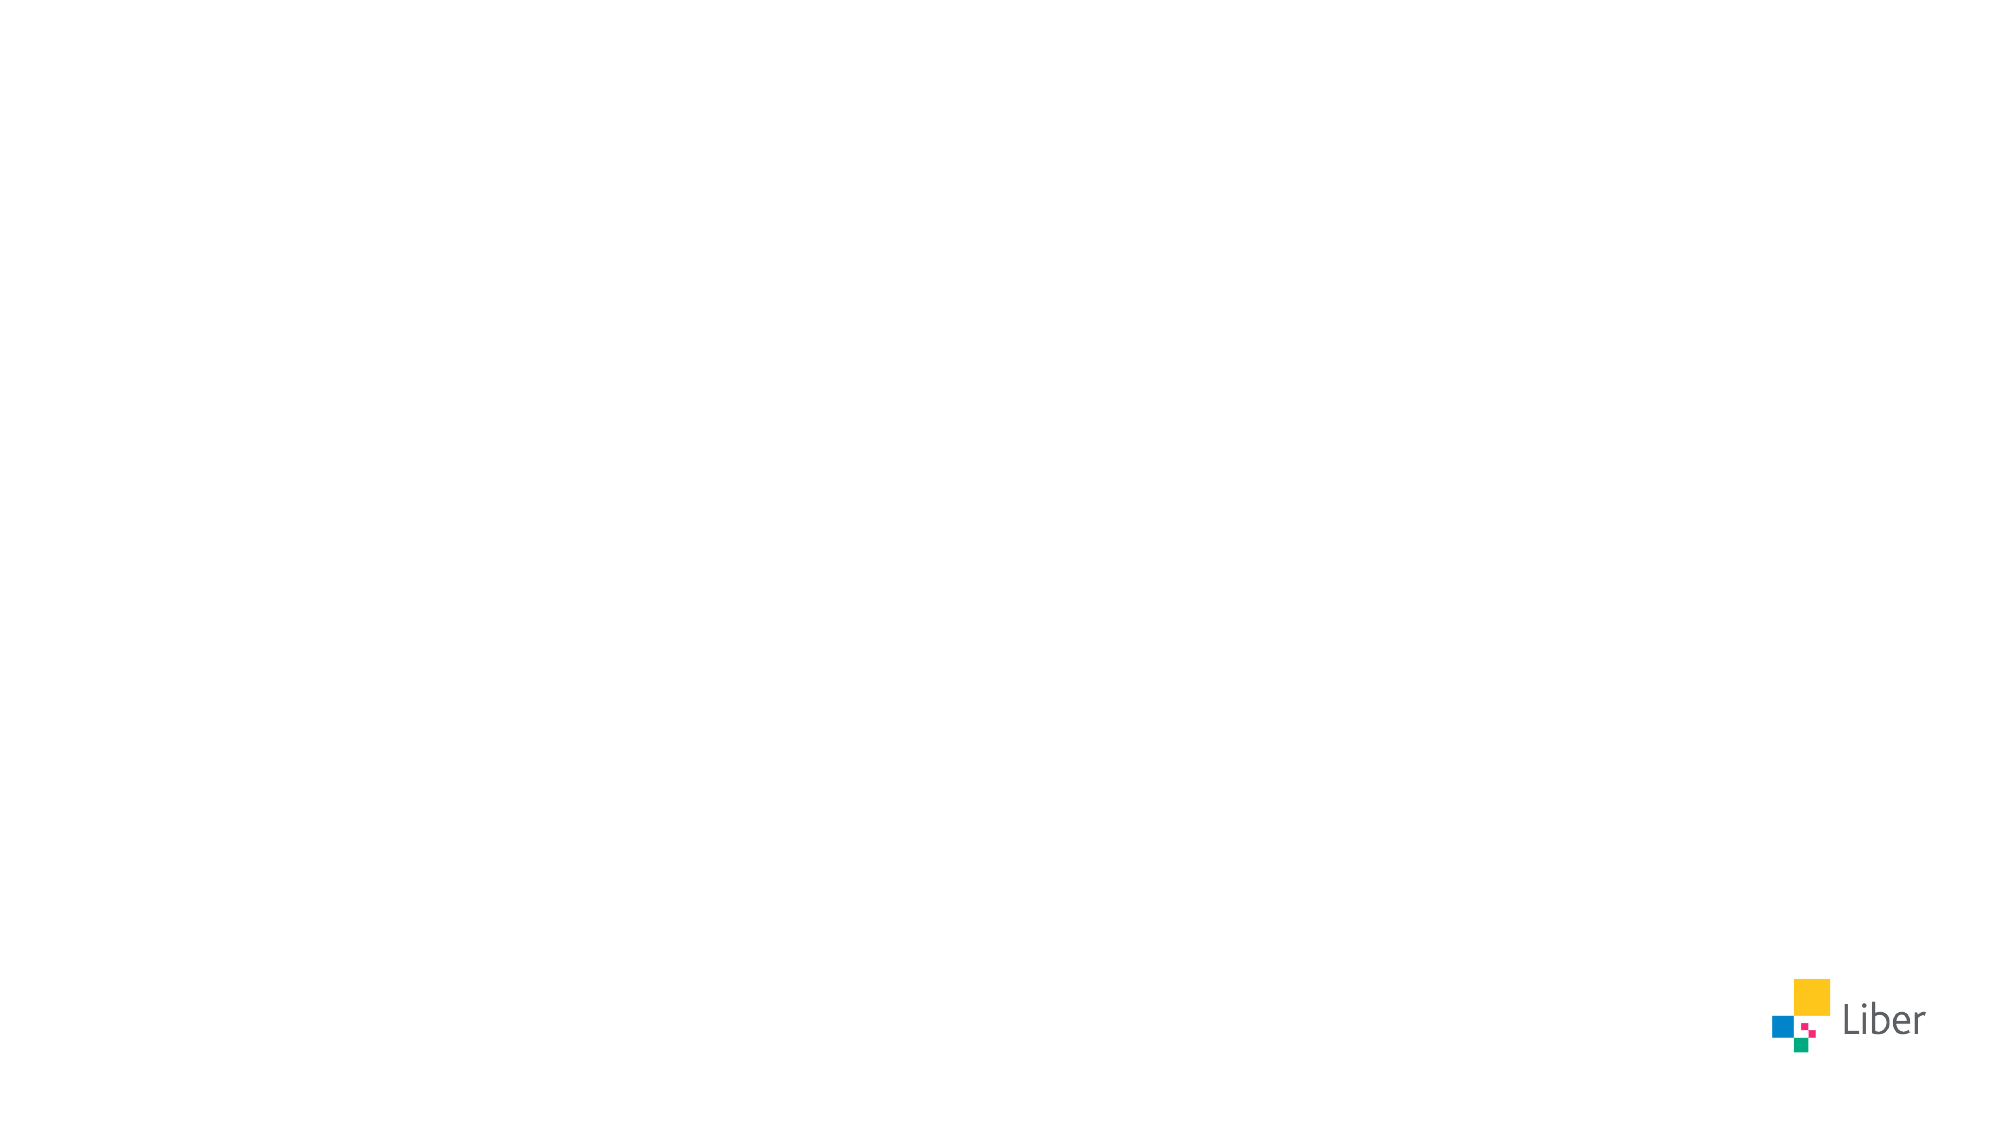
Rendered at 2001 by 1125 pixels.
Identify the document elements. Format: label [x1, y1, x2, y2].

picture [1764, 969, 1935, 1062]
